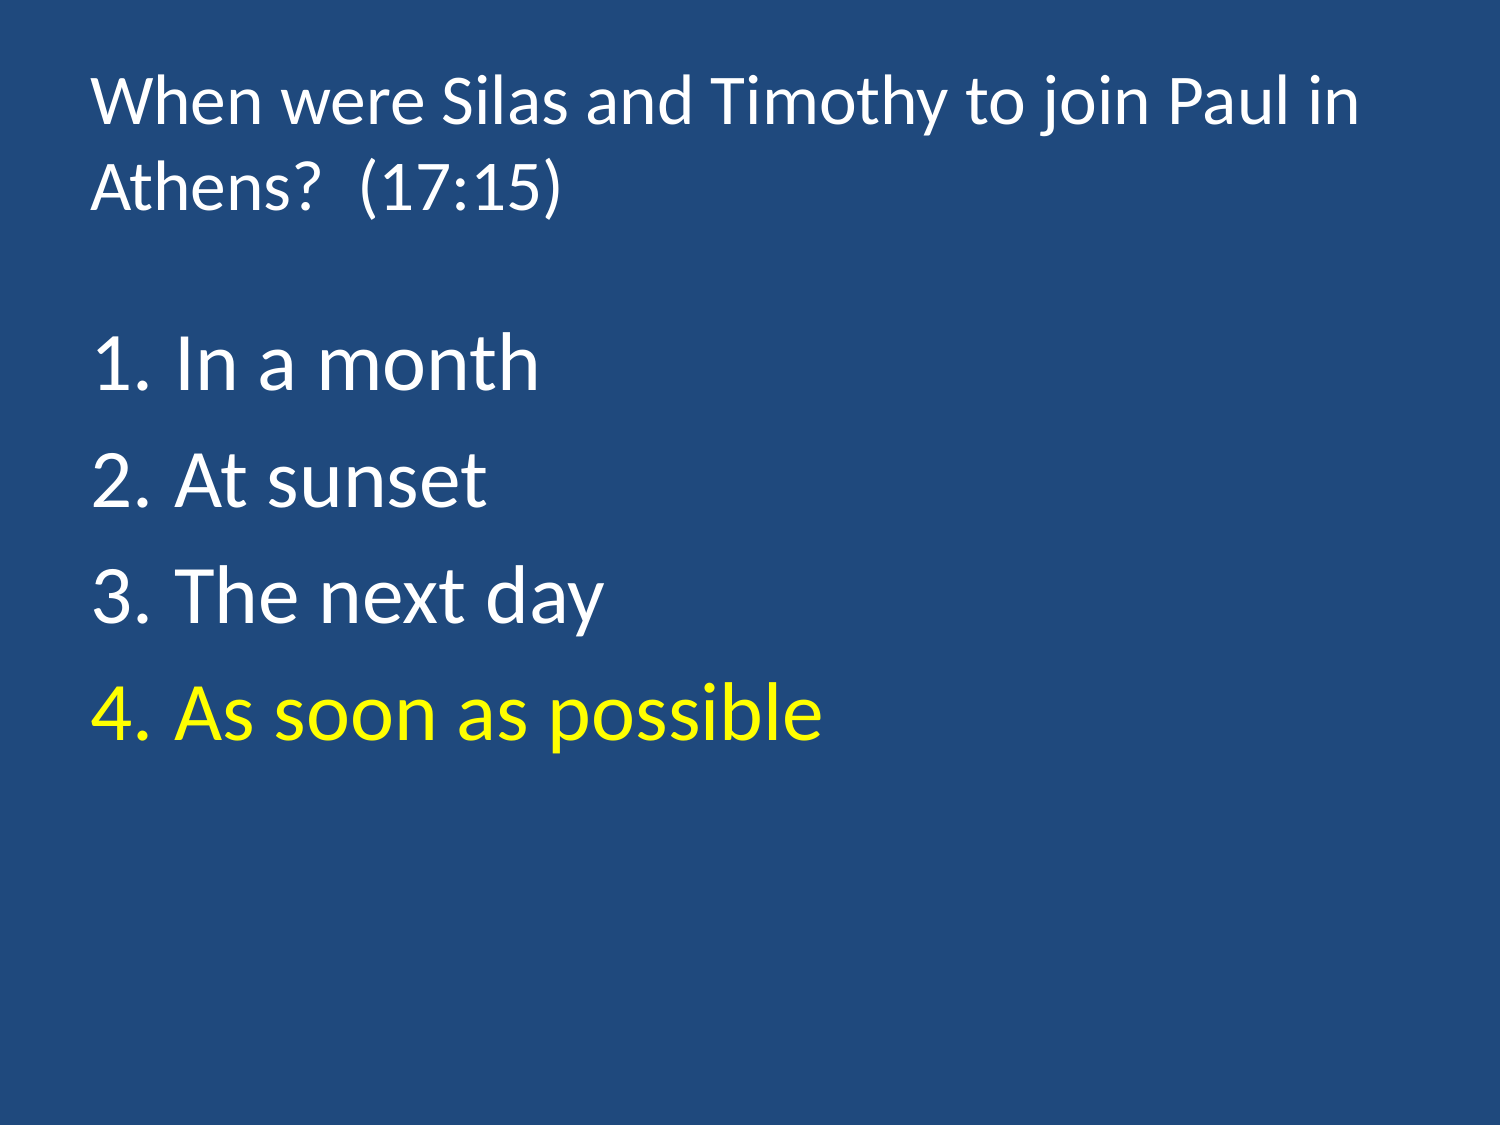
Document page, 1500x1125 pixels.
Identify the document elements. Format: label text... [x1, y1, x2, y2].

title When were Silas and Timothy to join Paul in Athens? (17:15) [75, 45, 1425, 233]
list In a month At sunset The next day As soon as possible [75, 299, 1425, 1005]
